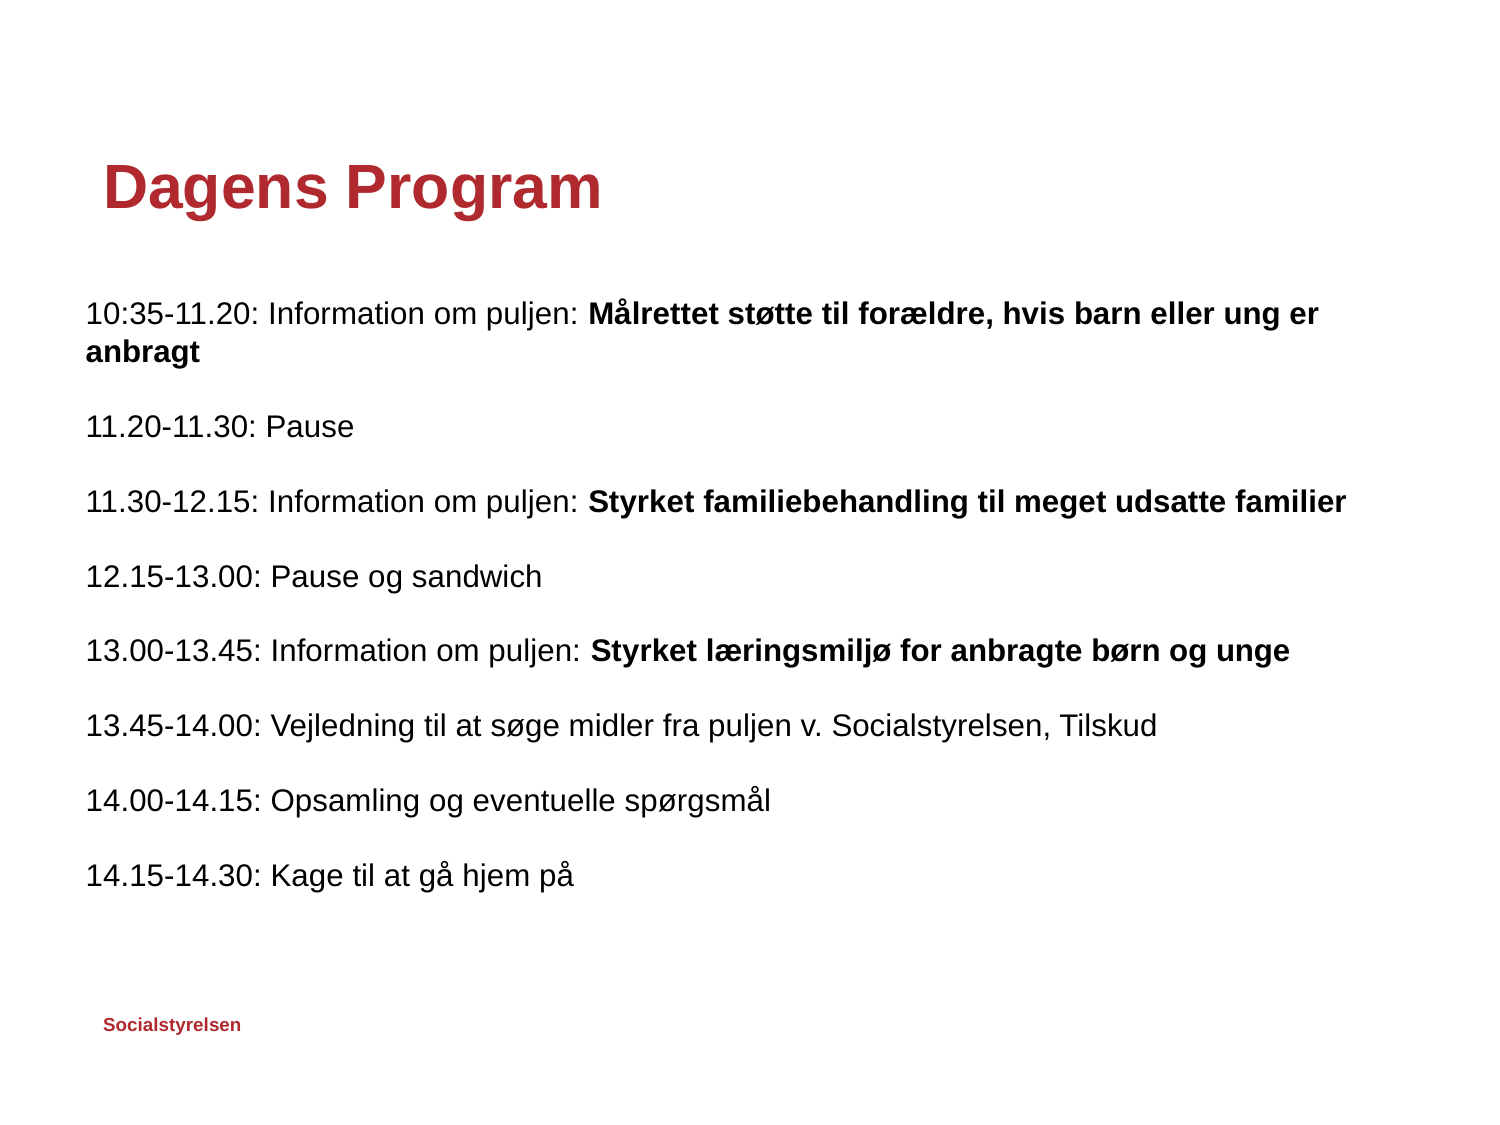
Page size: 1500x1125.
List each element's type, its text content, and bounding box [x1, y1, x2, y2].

title Dagens Program [103, 155, 1152, 262]
text_box 10:35-11.20: Information om puljen: Målrettet støtte til forældre, hvis barn eller ung er anbragt 11.20-11.30: Pause 11.30-12.15: Information om puljen: Styrket familiebehandling til meget udsatte familier 12.15-13.00: Pause og sandwich 13.00-13.45: Information om puljen: Styrket læringsmiljø for anbragte børn og unge 13.45-14.00: Vejledning til at søge midler fra puljen v. Socialstyrelsen, Tilskud 14.00-14.15: Opsamling og eventuelle spørgsmål 14.15-14.30: Kage til at gå hjem på [70, 286, 1430, 901]
